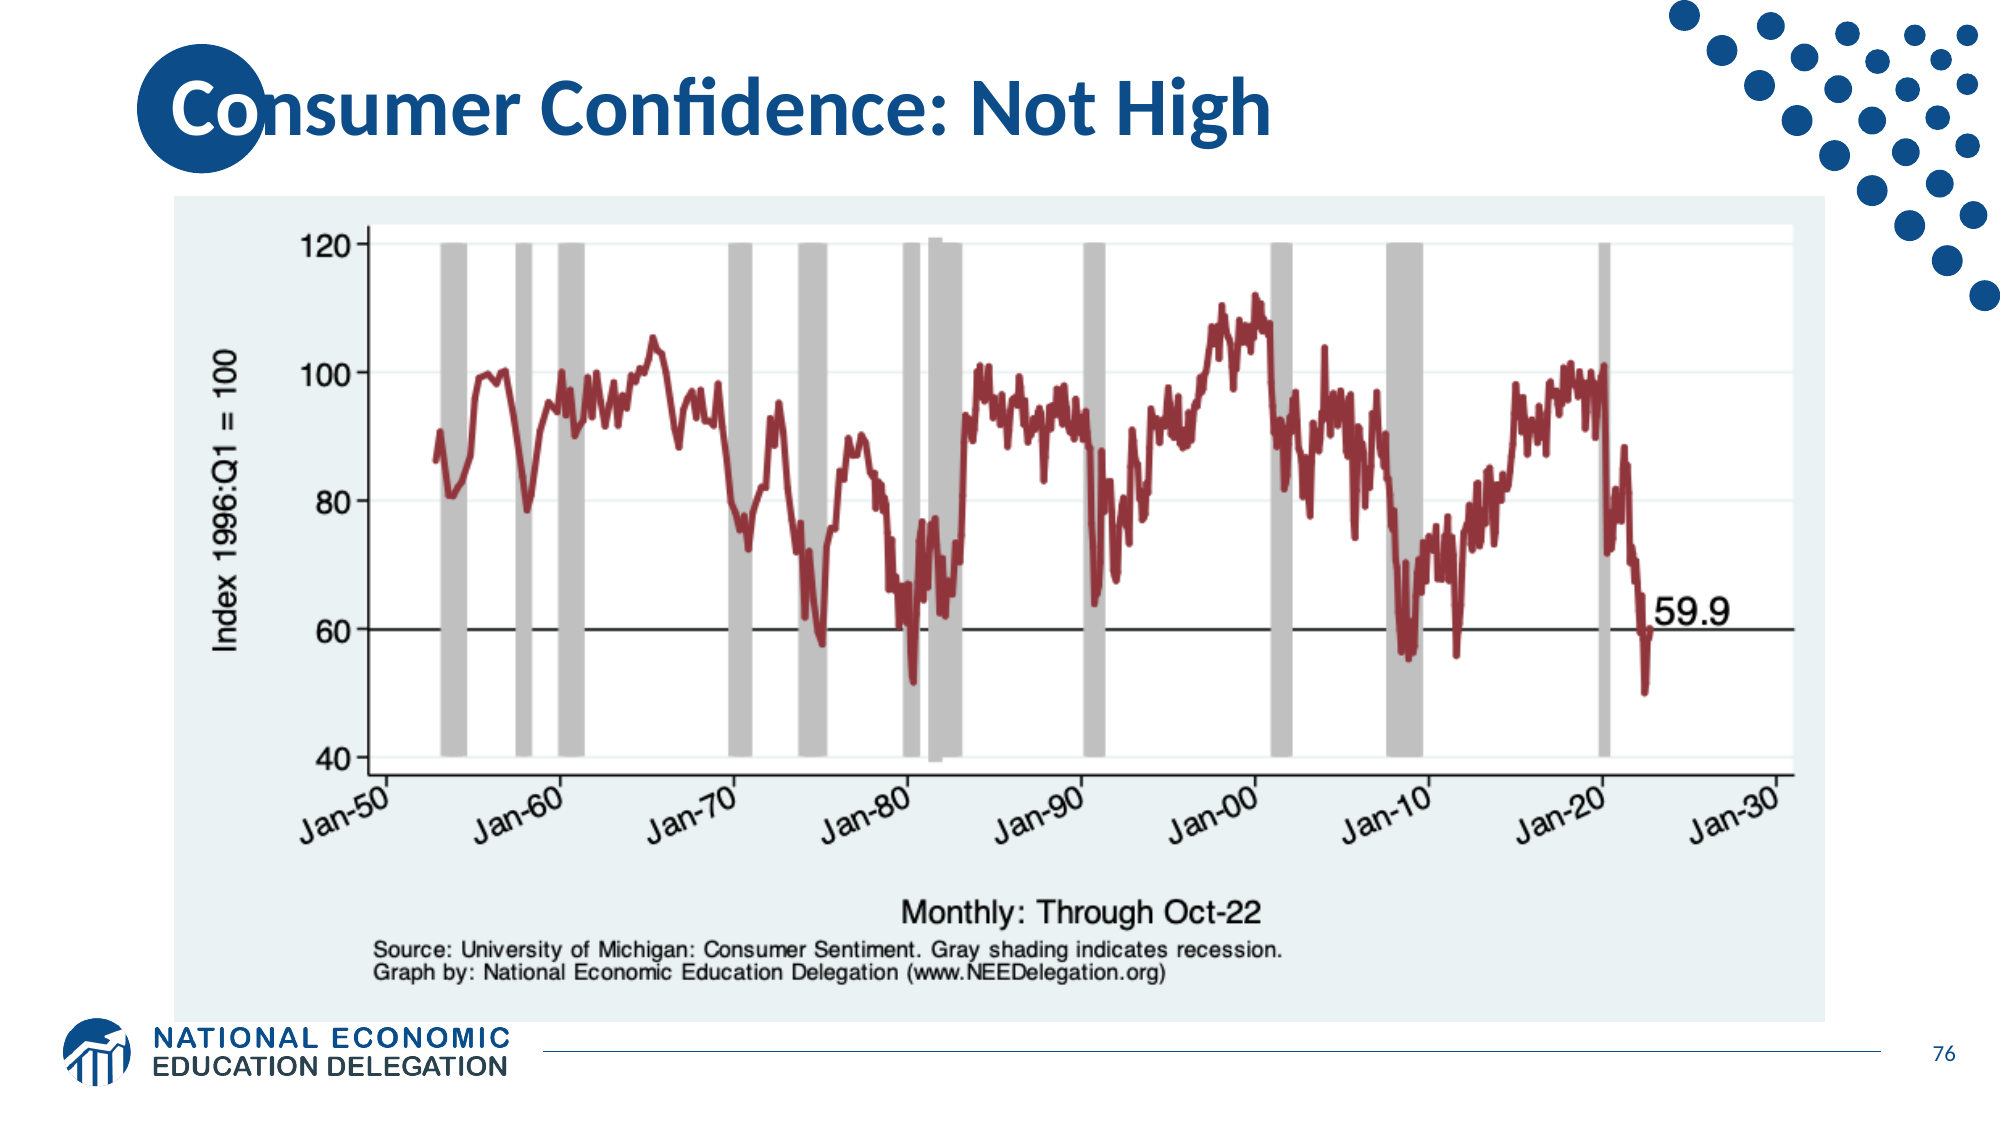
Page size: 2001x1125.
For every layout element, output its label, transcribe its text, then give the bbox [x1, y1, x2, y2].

picture [55, 1013, 520, 1091]
slide_number 76 [1521, 1022, 1972, 1082]
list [174, 196, 1825, 1022]
title Consumer Confidence: Not High [137, 0, 1863, 218]
